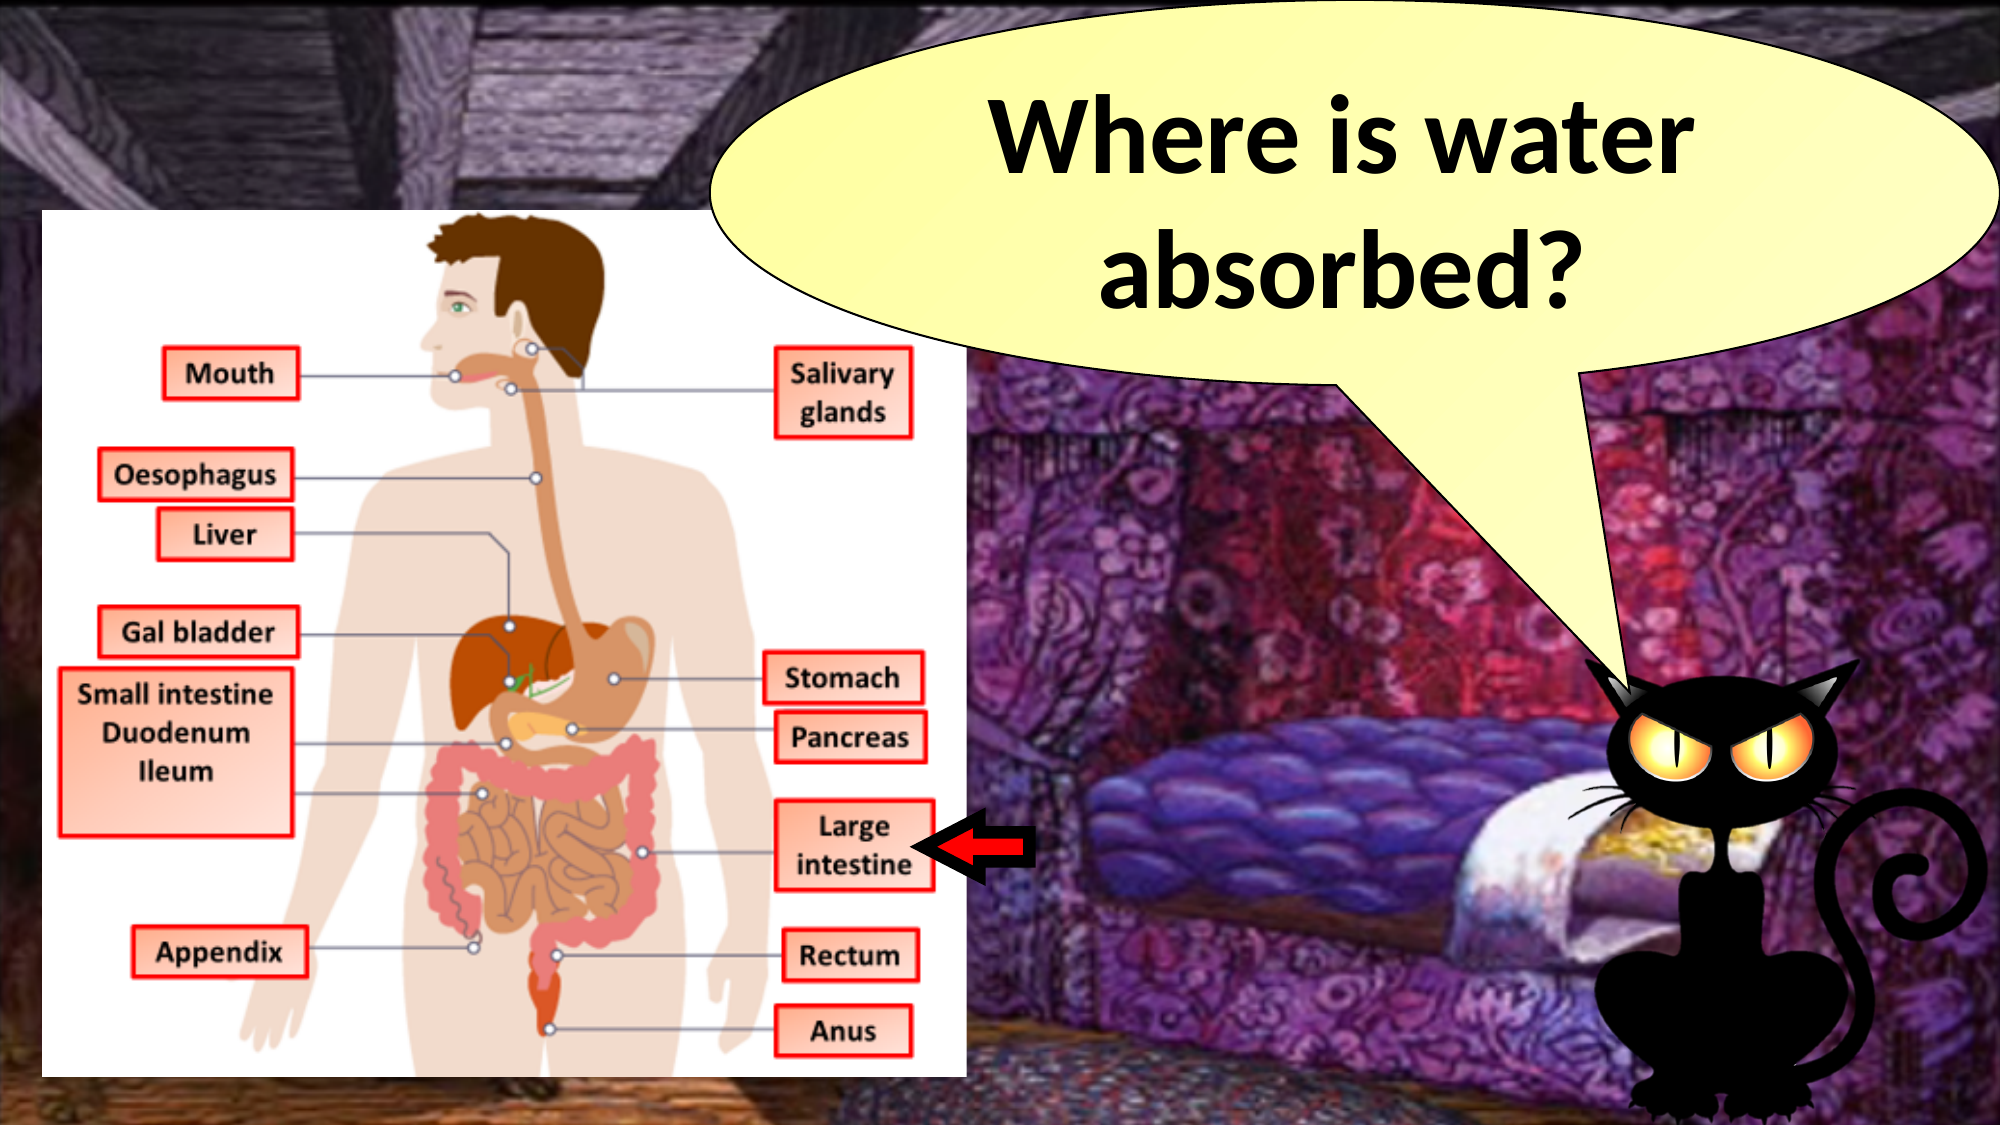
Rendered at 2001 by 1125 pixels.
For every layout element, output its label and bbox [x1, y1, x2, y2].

text_box [709, 0, 2000, 386]
picture [0, 0, 2000, 1125]
